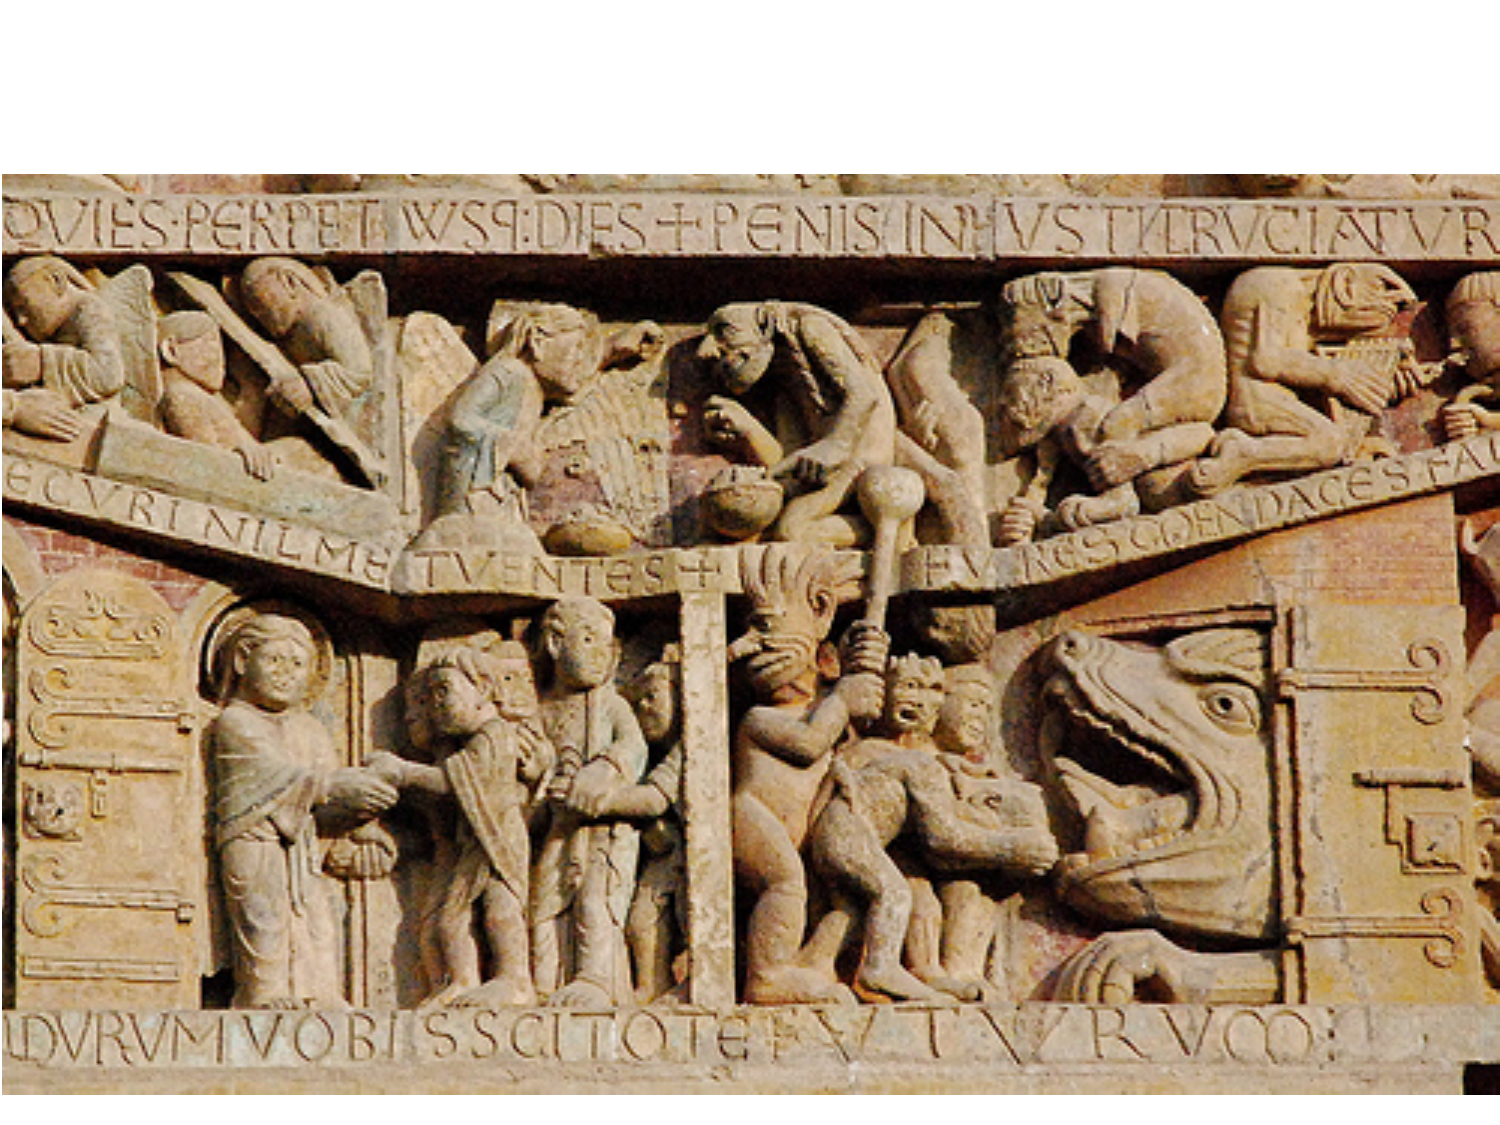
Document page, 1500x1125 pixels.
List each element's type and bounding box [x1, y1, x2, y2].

list [2, 174, 1500, 1095]
